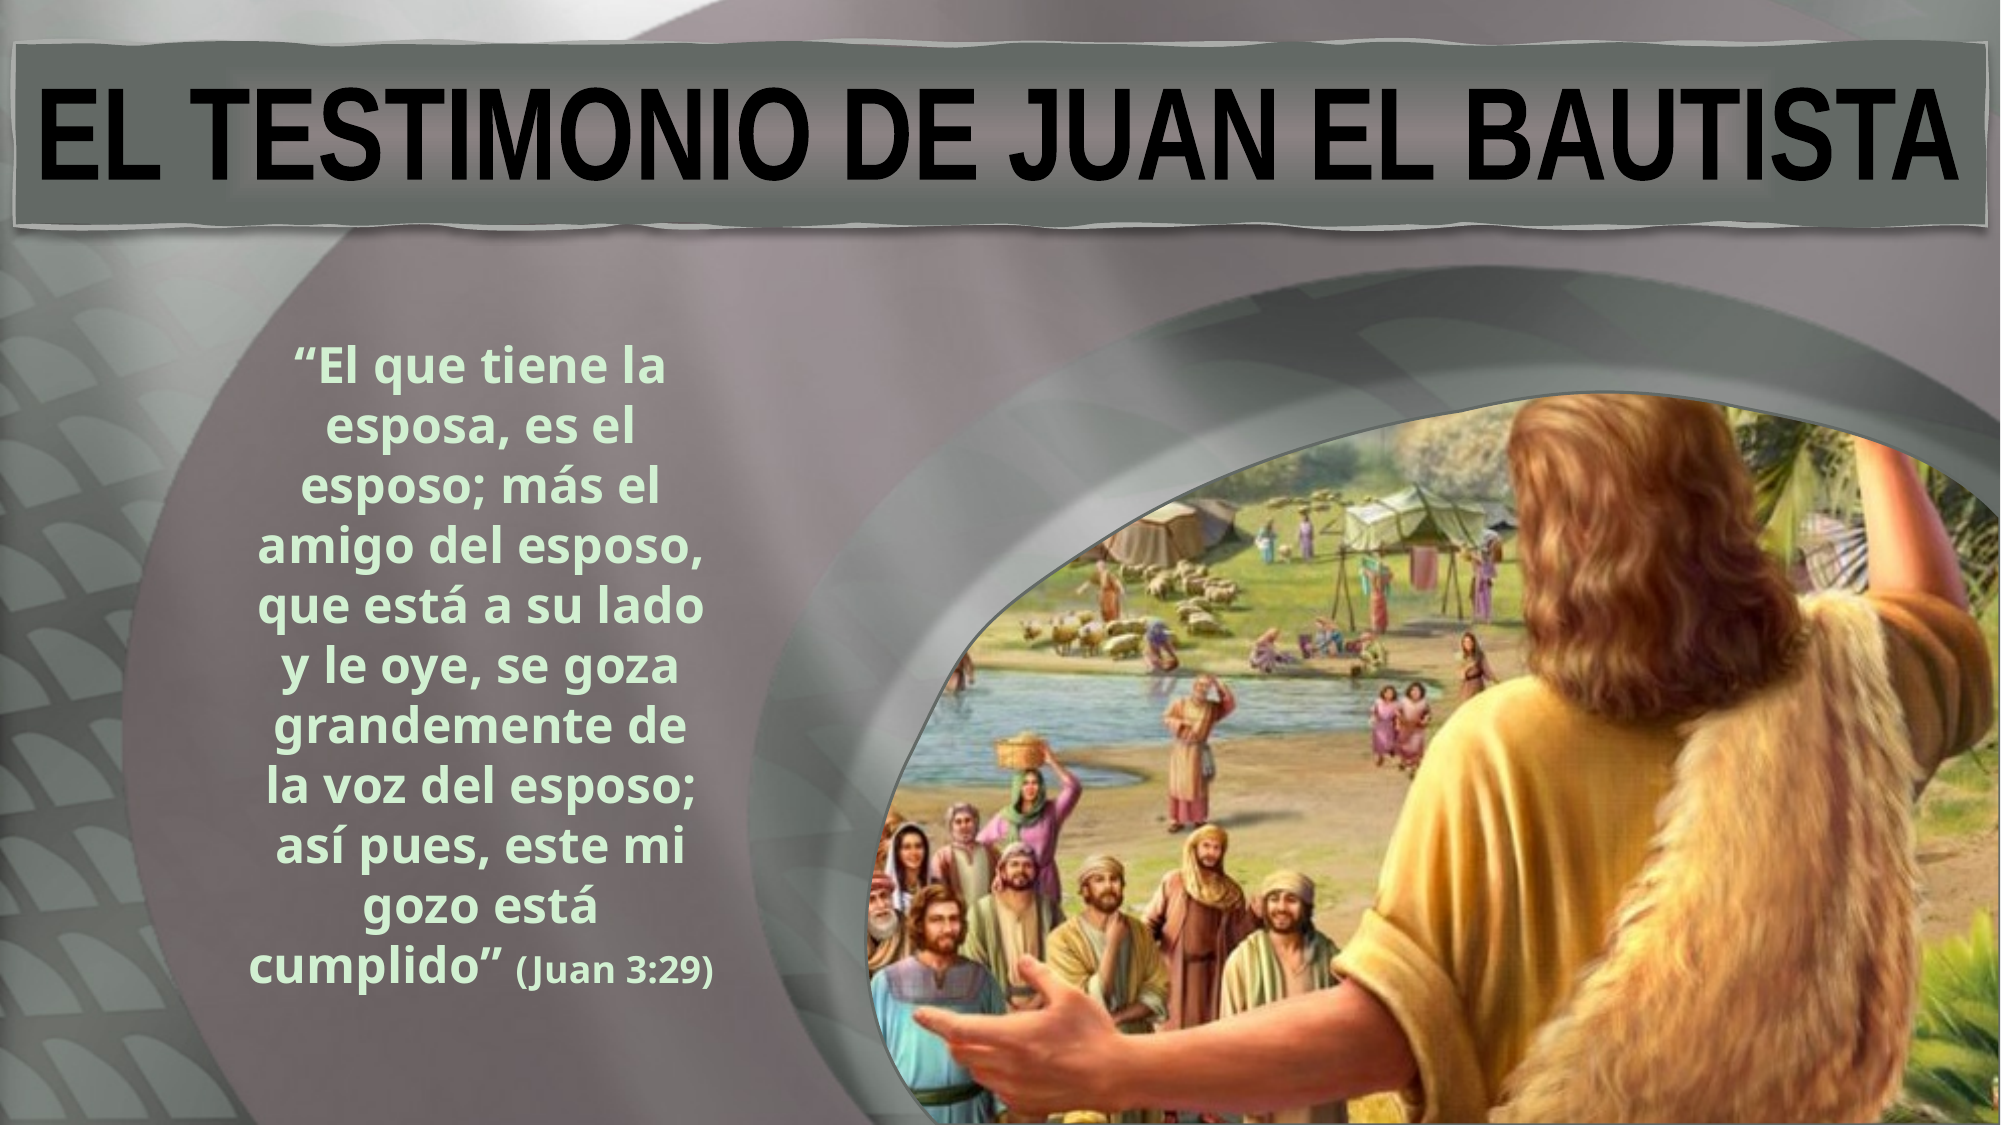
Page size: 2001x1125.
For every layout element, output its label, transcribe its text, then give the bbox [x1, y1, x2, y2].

text_box [11, 39, 1988, 230]
text_box “El que tiene la esposa, es el esposo; más el amigo del esposo, que está a su lado y le oye, se goza grandemente de la voz del esposo; así pues, este mi gozo está cumplido” (Juan 3:29) [232, 325, 730, 1001]
text_box [864, 390, 2000, 1125]
picture [0, 0, 2001, 1125]
